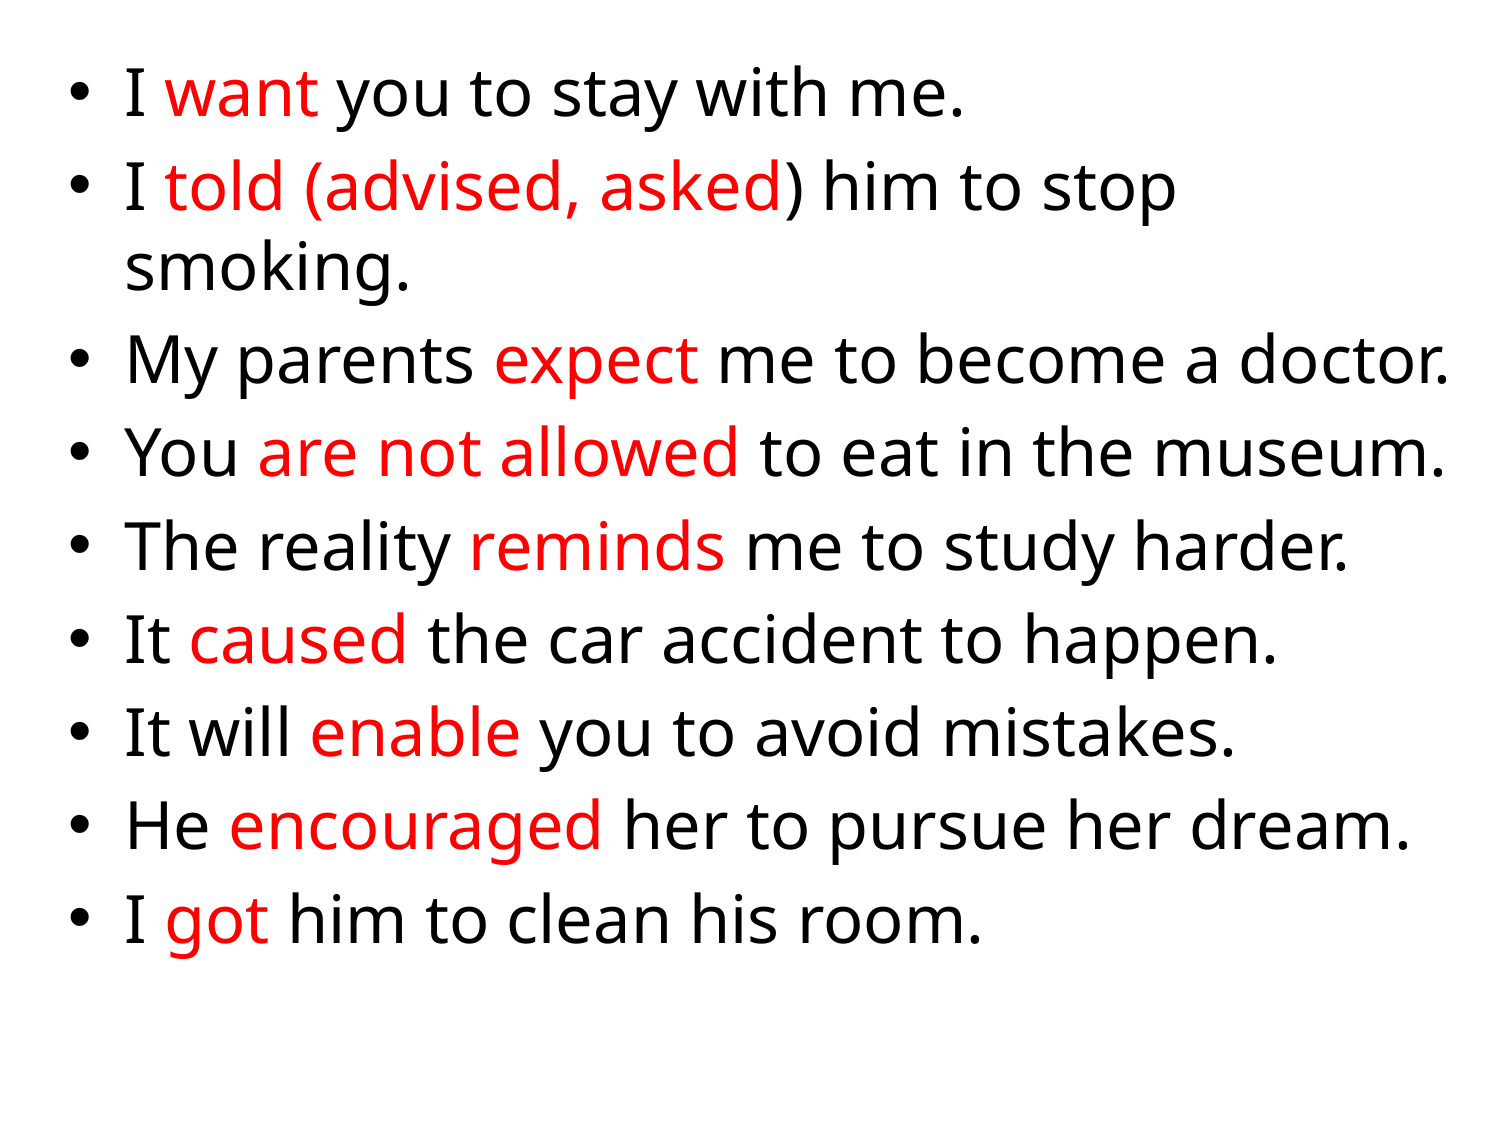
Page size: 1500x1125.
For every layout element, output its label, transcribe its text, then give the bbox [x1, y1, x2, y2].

list I want you to stay with me. I told (advised, asked) him to stop smoking. My parents expect me to become a doctor. You are not allowed to eat in the museum. The reality reminds me to study harder. It caused the car accident to happen. It will enable you to avoid mistakes. He encouraged her to pursue her dream. I got him to clean his room. [53, 42, 1471, 1005]
